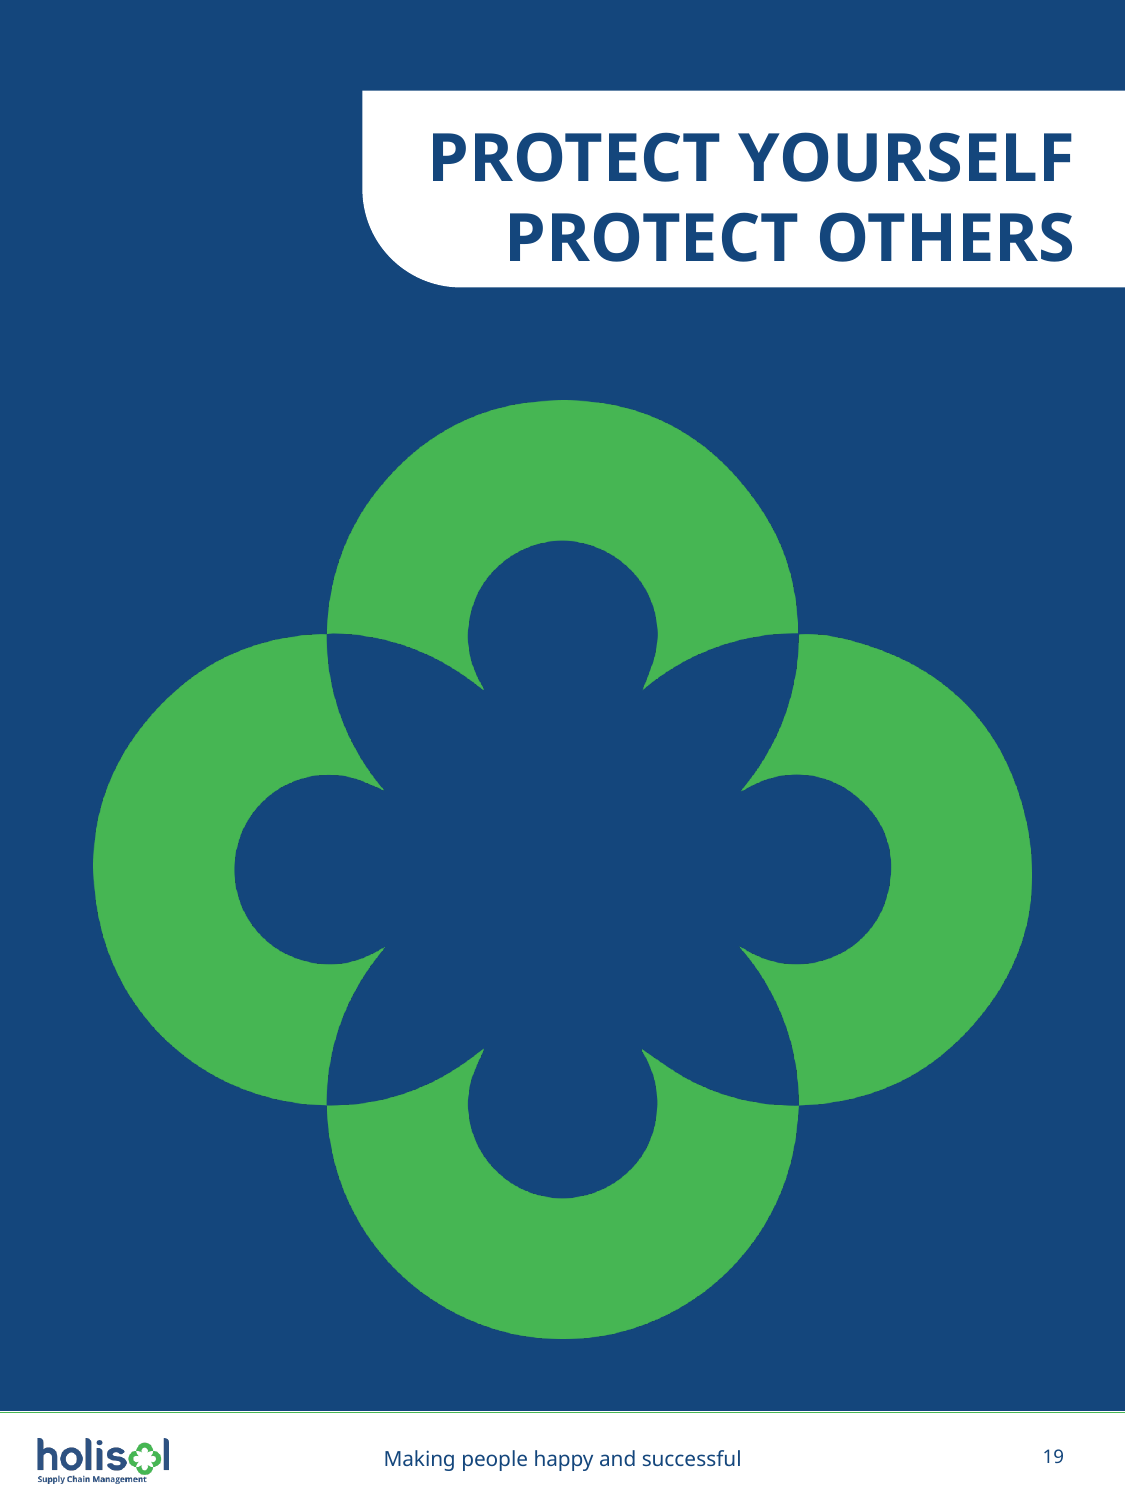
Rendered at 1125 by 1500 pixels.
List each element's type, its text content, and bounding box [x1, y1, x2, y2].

text_box [0, 0, 1125, 1411]
text_box PROTECT YOURSELF PROTECT OTHERS [187, 107, 1091, 282]
picture [37, 1438, 168, 1484]
picture [93, 400, 1032, 1339]
footer Making people happy and successful [168, 1427, 957, 1488]
slide_number 19 [612, 1428, 1080, 1488]
text_box [360, 88, 1125, 290]
